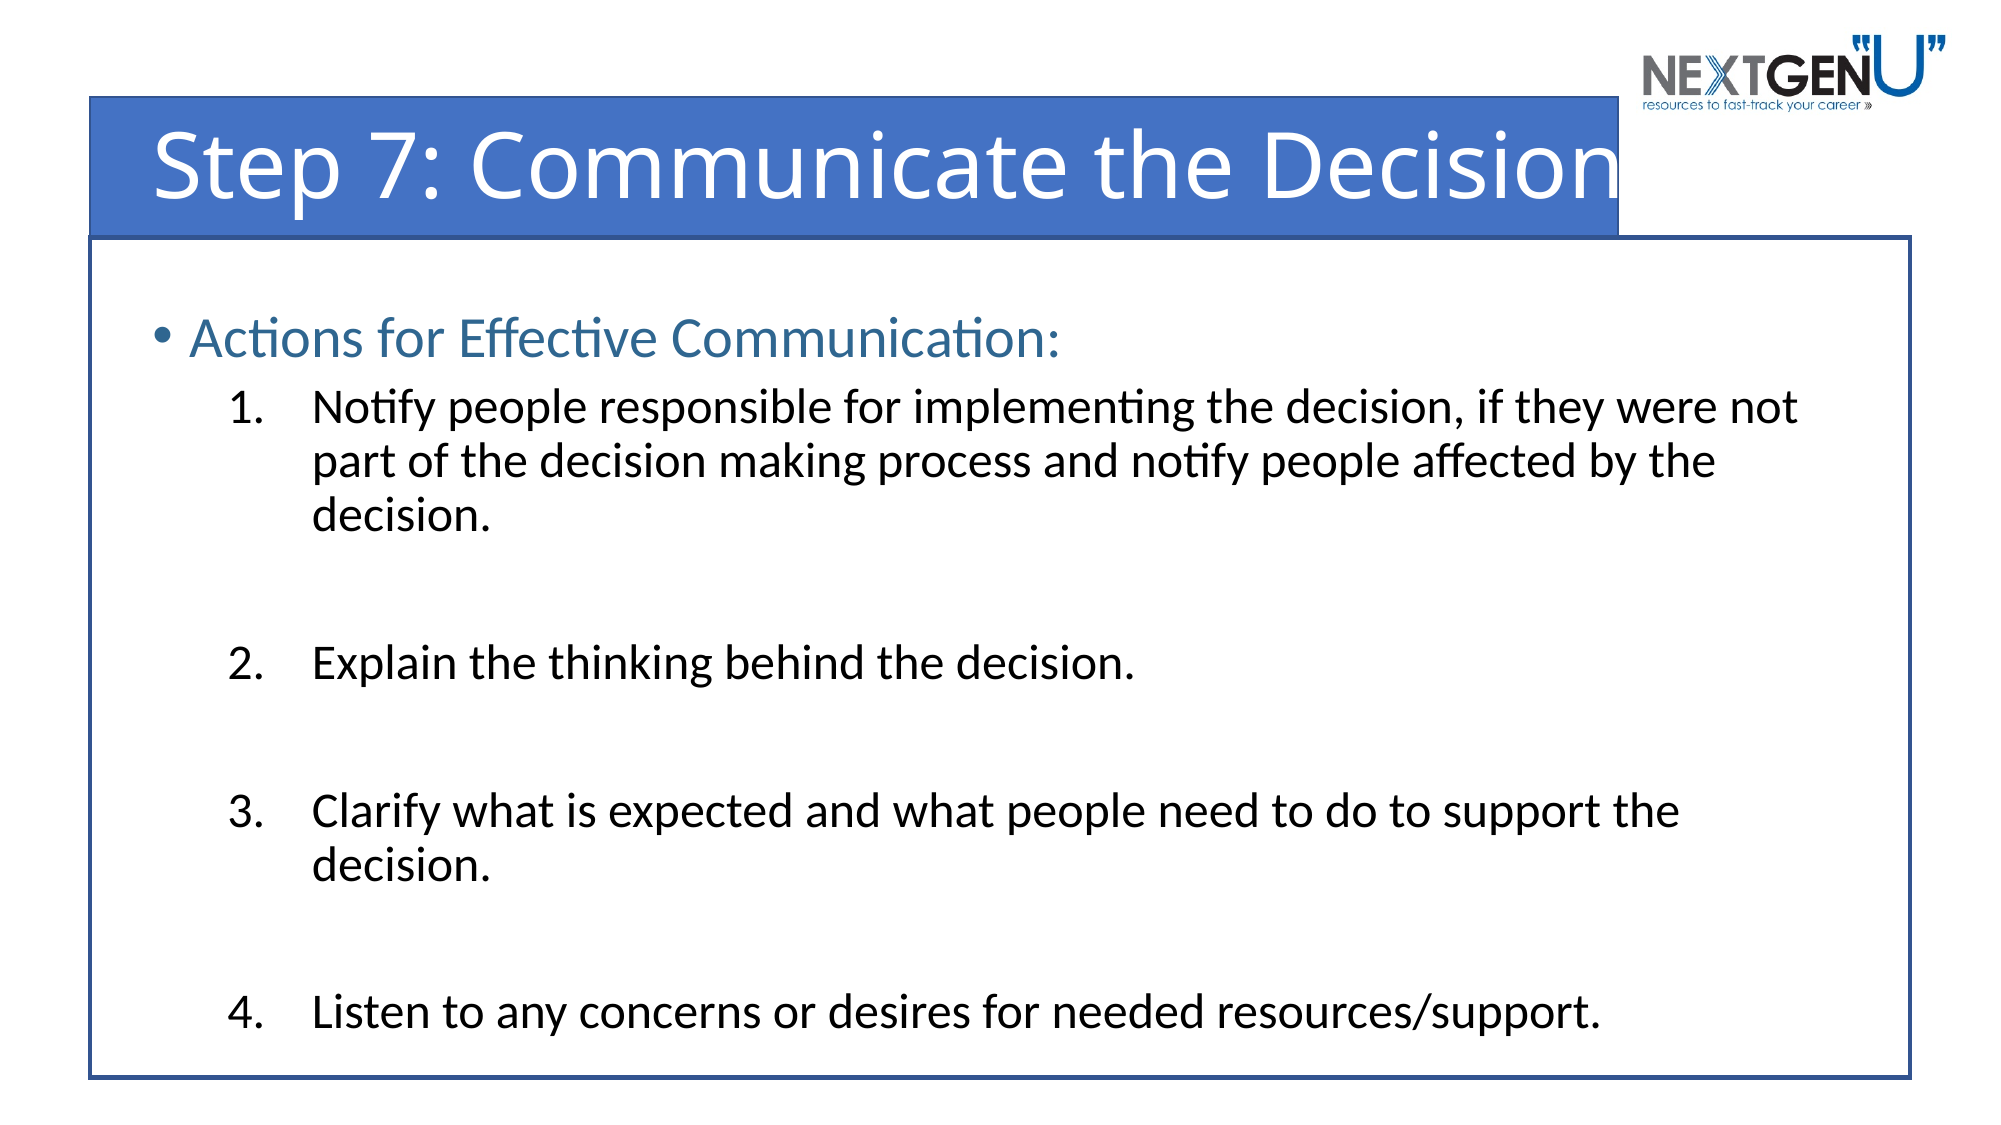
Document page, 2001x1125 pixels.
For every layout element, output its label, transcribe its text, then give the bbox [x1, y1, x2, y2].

picture [1636, 27, 1952, 119]
text_box [89, 237, 1911, 1079]
text_box [89, 96, 137, 237]
title Step 7: Communicate the Decision [137, 59, 1863, 237]
